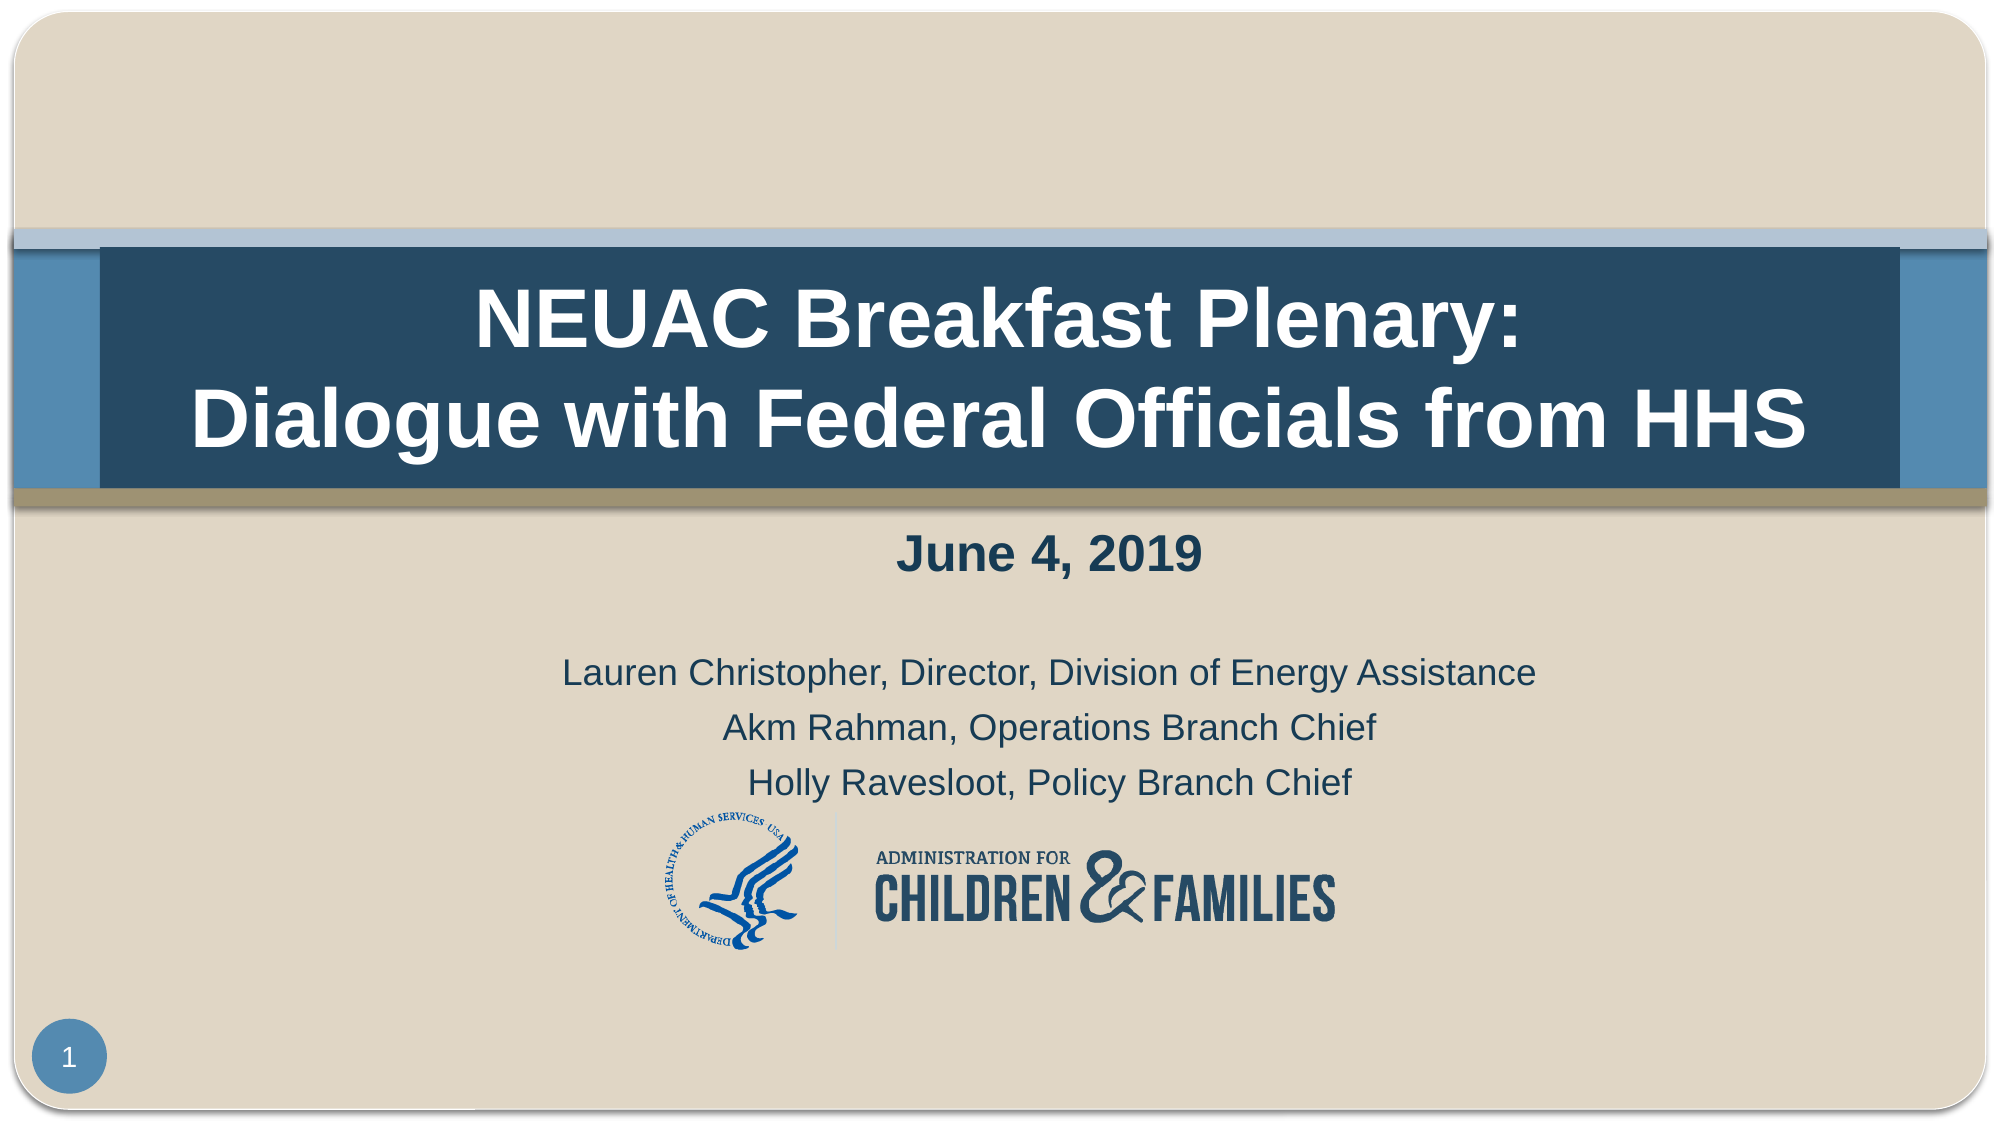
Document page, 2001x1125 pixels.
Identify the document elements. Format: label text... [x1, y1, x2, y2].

subtitle June 4, 2019 Lauren Christopher, Director, Division of Energy Assistance Akm Rahman, Operations Branch Chief Holly Ravesloot, Policy Branch Chief [387, 512, 1713, 813]
slide_number 1 [31, 1018, 107, 1094]
title NEUAC Breakfast Plenary: Dialogue with Federal Officials from HHS [99, 247, 1900, 489]
picture [665, 813, 1335, 950]
